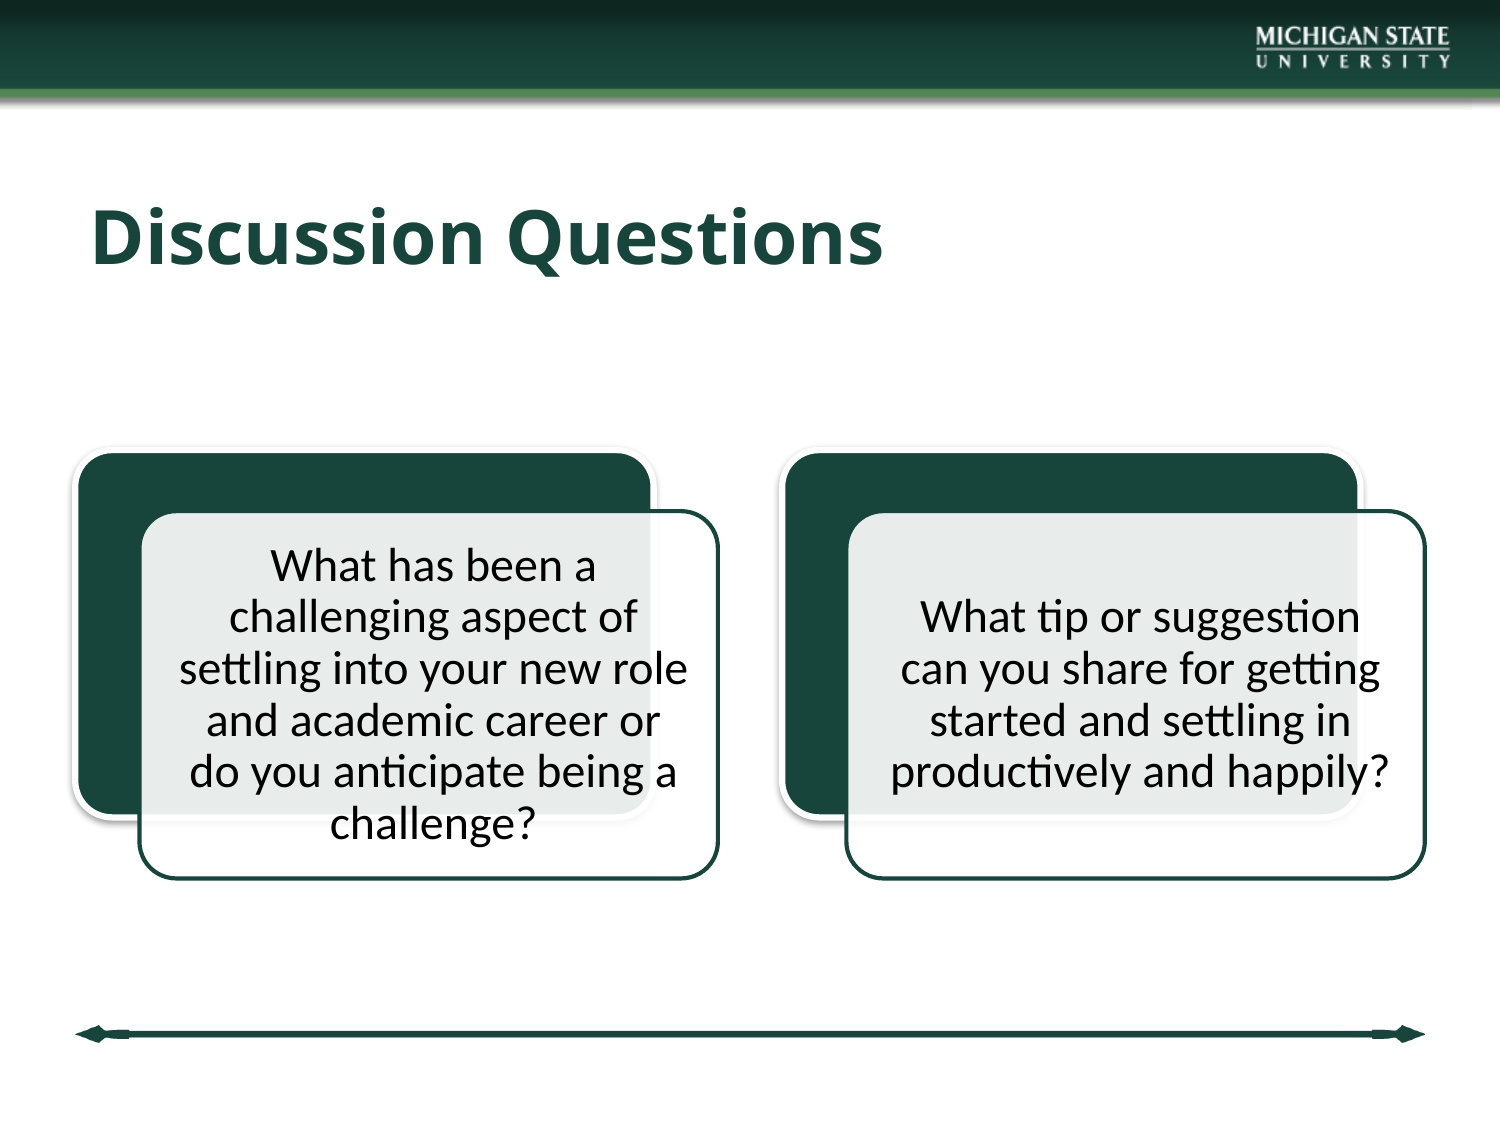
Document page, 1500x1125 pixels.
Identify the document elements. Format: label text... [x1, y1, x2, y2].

picture [75, 1025, 1425, 1043]
title Discussion Questions [75, 182, 1425, 317]
picture [0, 0, 1500, 110]
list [74, 333, 1426, 995]
